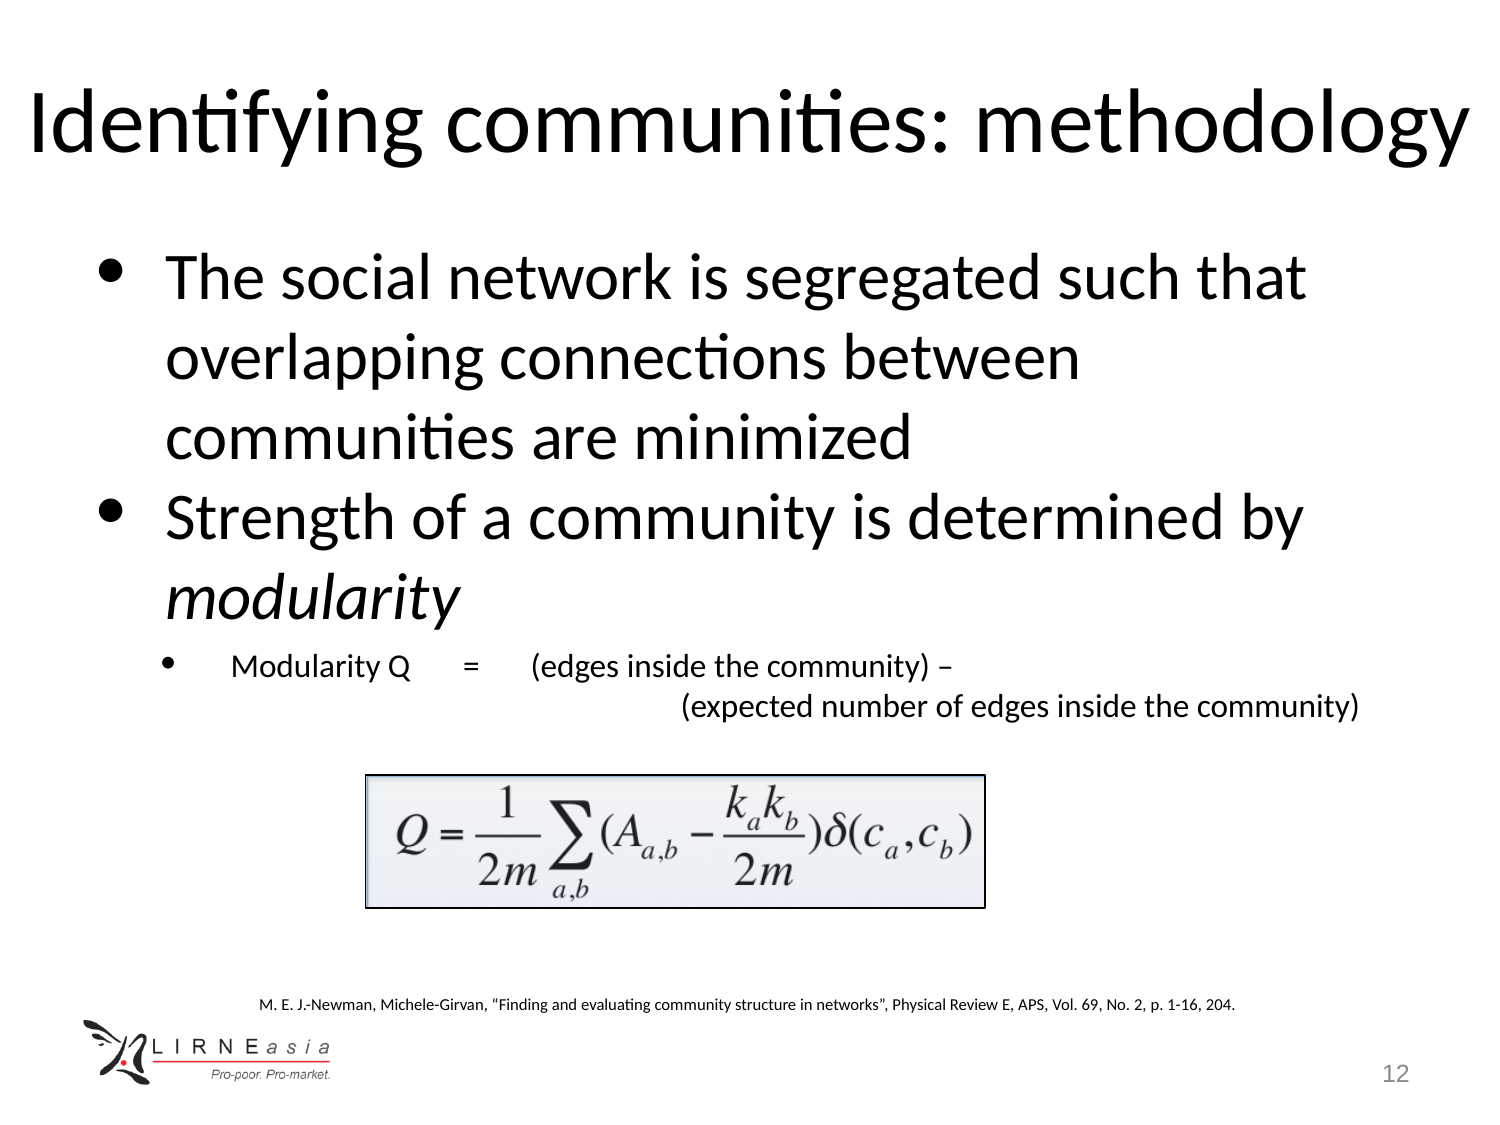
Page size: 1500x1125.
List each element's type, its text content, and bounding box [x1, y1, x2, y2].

slide_number 12 [1074, 1042, 1425, 1103]
picture [366, 775, 985, 908]
title Identifying communities: methodology [0, 44, 1500, 188]
picture [75, 1012, 338, 1091]
list The social network is segregated such that overlapping connections between communities are minimized Strength of a community is determined by modularity Modularity Q = (edges inside the community) – (expected number of edges inside the community) M. E. J.-Newman, Michele-Girvan, “Finding and evaluating community structure in networks”, Physical Review E, APS, Vol. 69, No. 2, p. 1-16, 204. [74, 217, 1426, 983]
